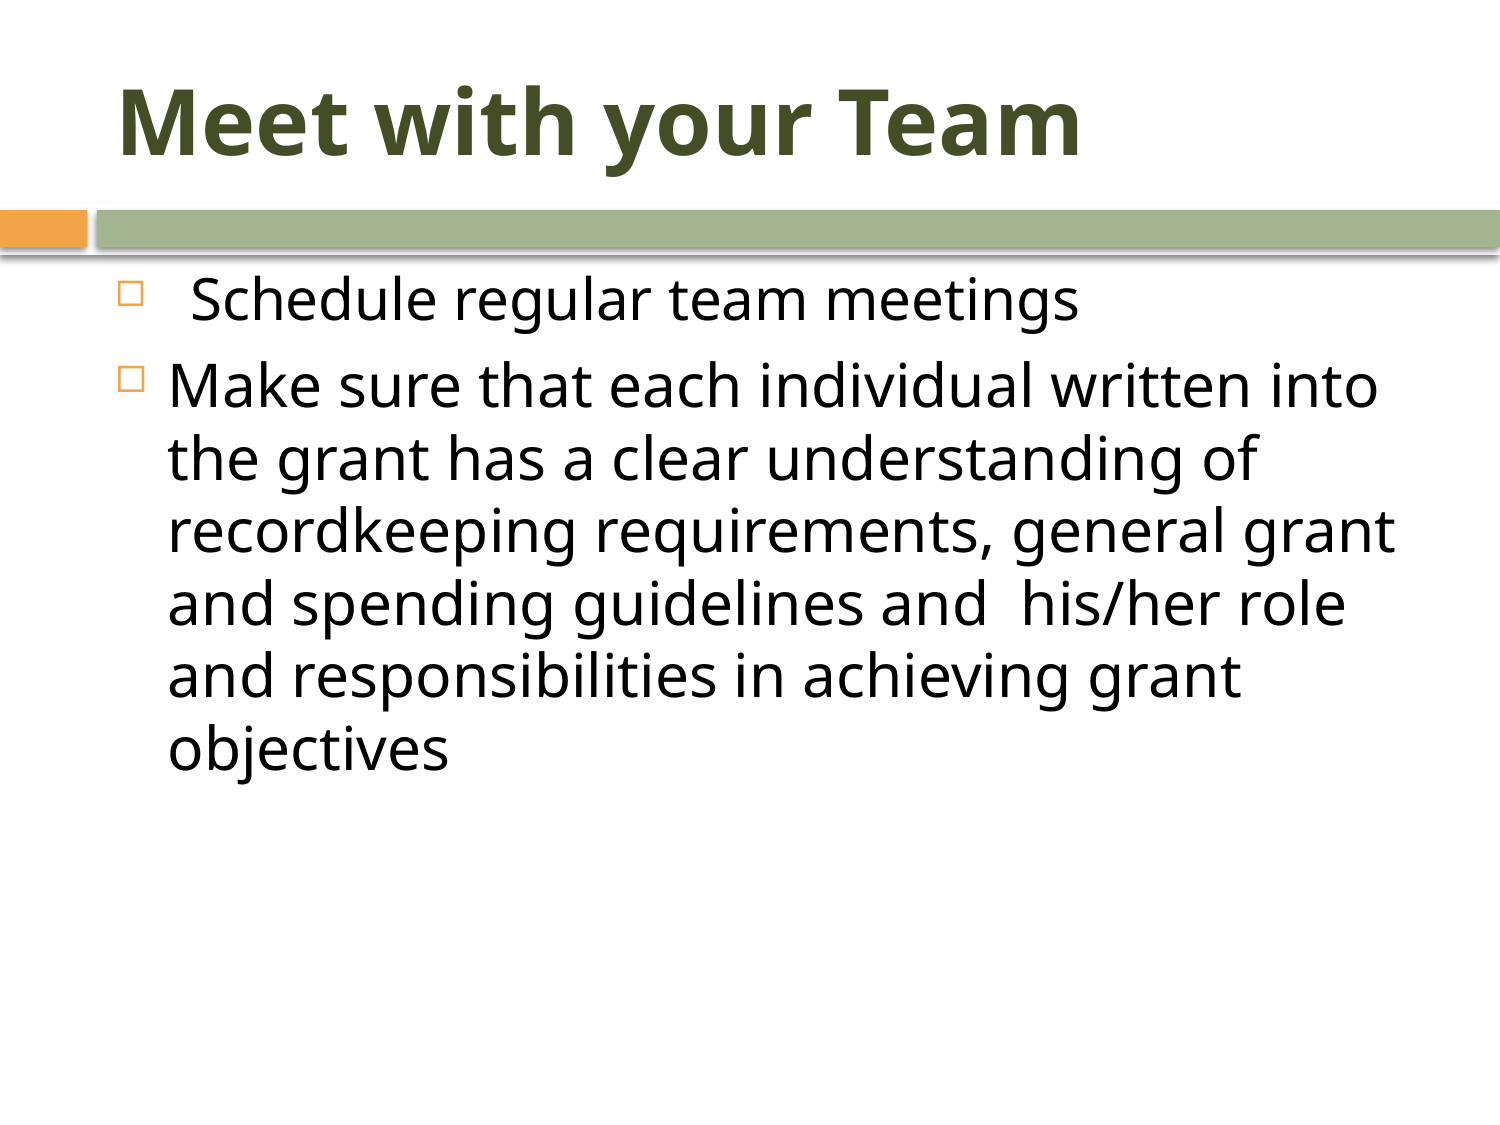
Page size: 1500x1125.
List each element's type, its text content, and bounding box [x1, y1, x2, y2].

title Meet with your Team [100, 37, 1438, 200]
list Schedule regular team meetings Make sure that each individual written into the grant has a clear understanding of recordkeeping requirements, general grant and spending guidelines and his/her role and responsibilities in achieving grant objectives [100, 262, 1438, 1000]
